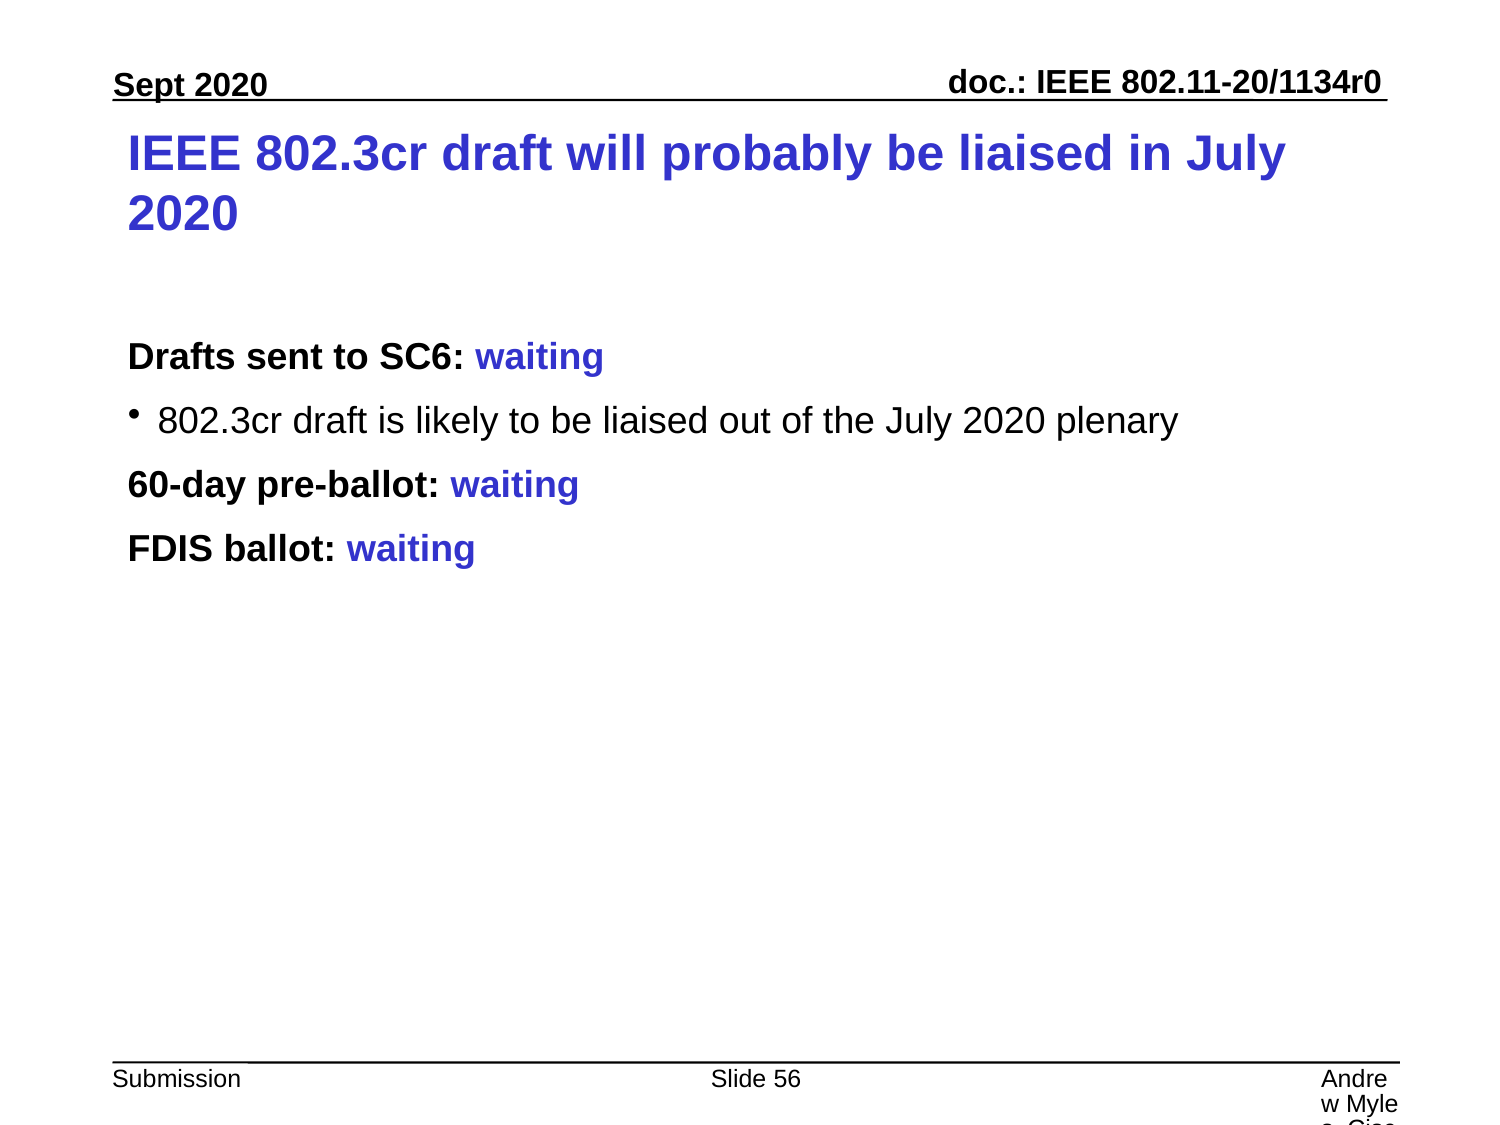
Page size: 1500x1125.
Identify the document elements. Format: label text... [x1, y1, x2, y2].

slide_number Slide 56 [709, 1061, 803, 1093]
title IEEE 802.3cr draft will probably be liaised in July 2020 [112, 112, 1388, 288]
footer Andrew Myles, Cisco [1320, 1061, 1402, 1093]
list Drafts sent to SC6: waiting 802.3cr draft is likely to be liaised out of the July 2020 plenary 60-day pre-ballot: waiting FDIS ballot: waiting [112, 324, 1388, 1000]
